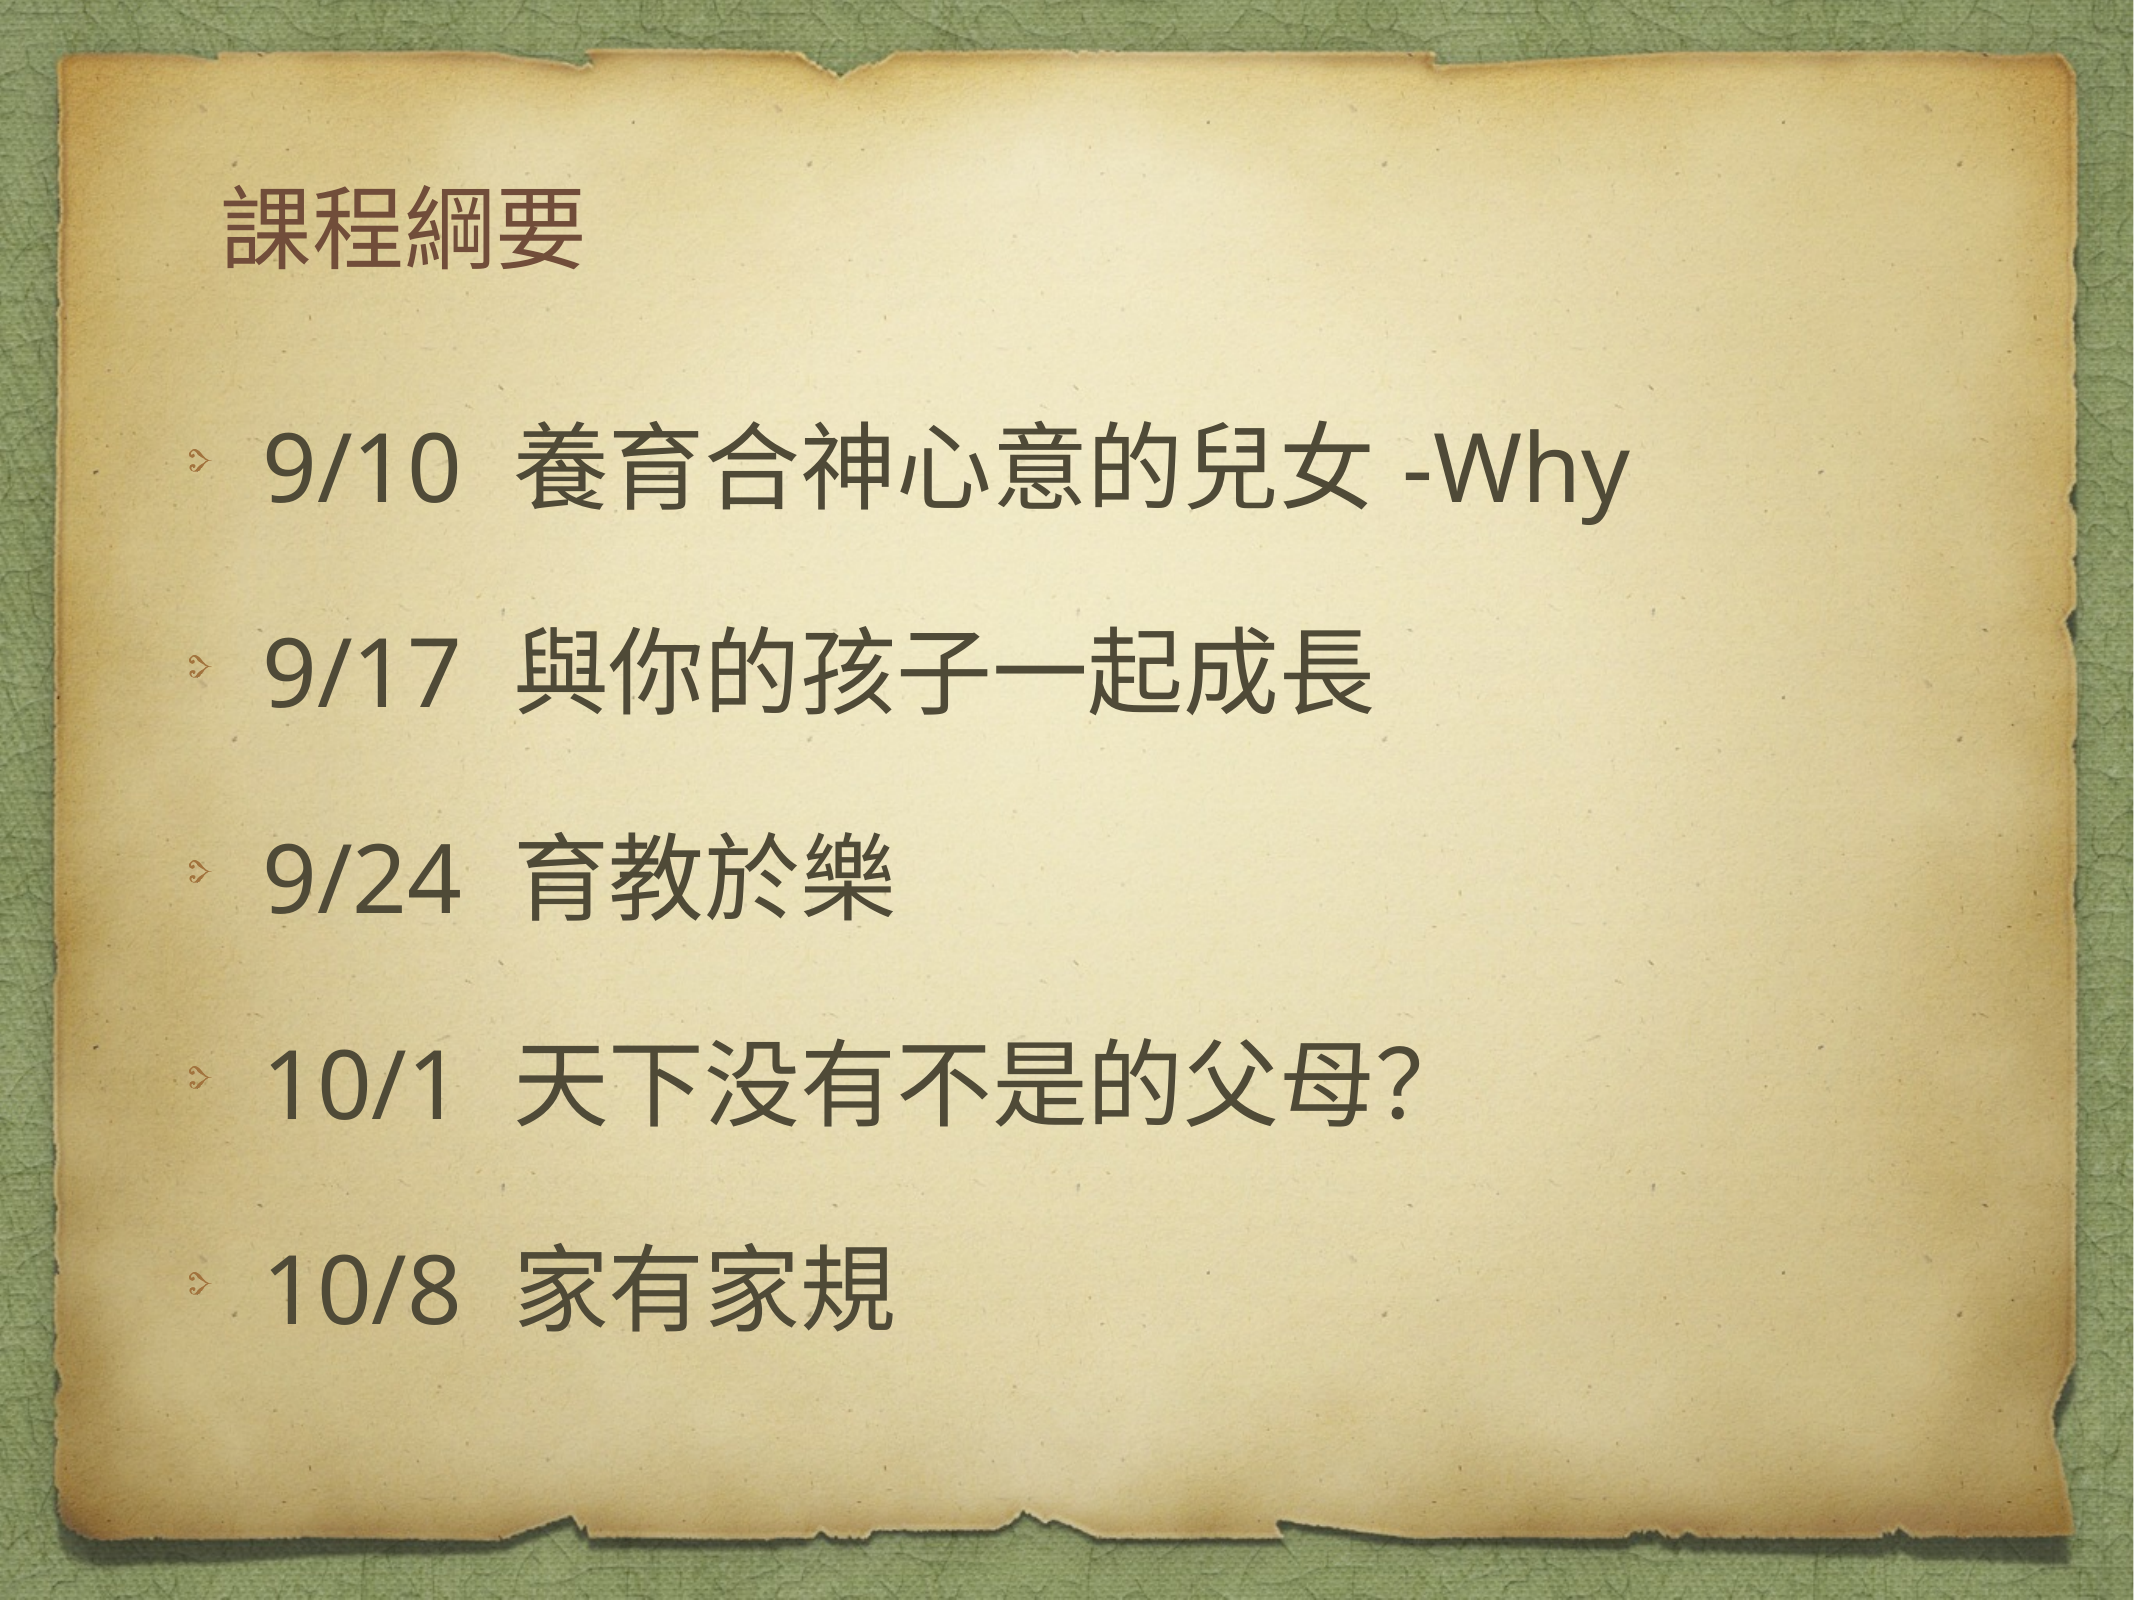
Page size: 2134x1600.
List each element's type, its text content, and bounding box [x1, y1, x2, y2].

list 9/10 養育合神心意的兒女-Why 9/17 與你的孩子一起成長 9/24 育教於樂 10/1 天下没有不是的父母？ 10/8 家有家規 [180, 289, 1953, 1455]
text_box 課程綱要 [212, 162, 597, 290]
picture [0, 0, 2134, 1600]
